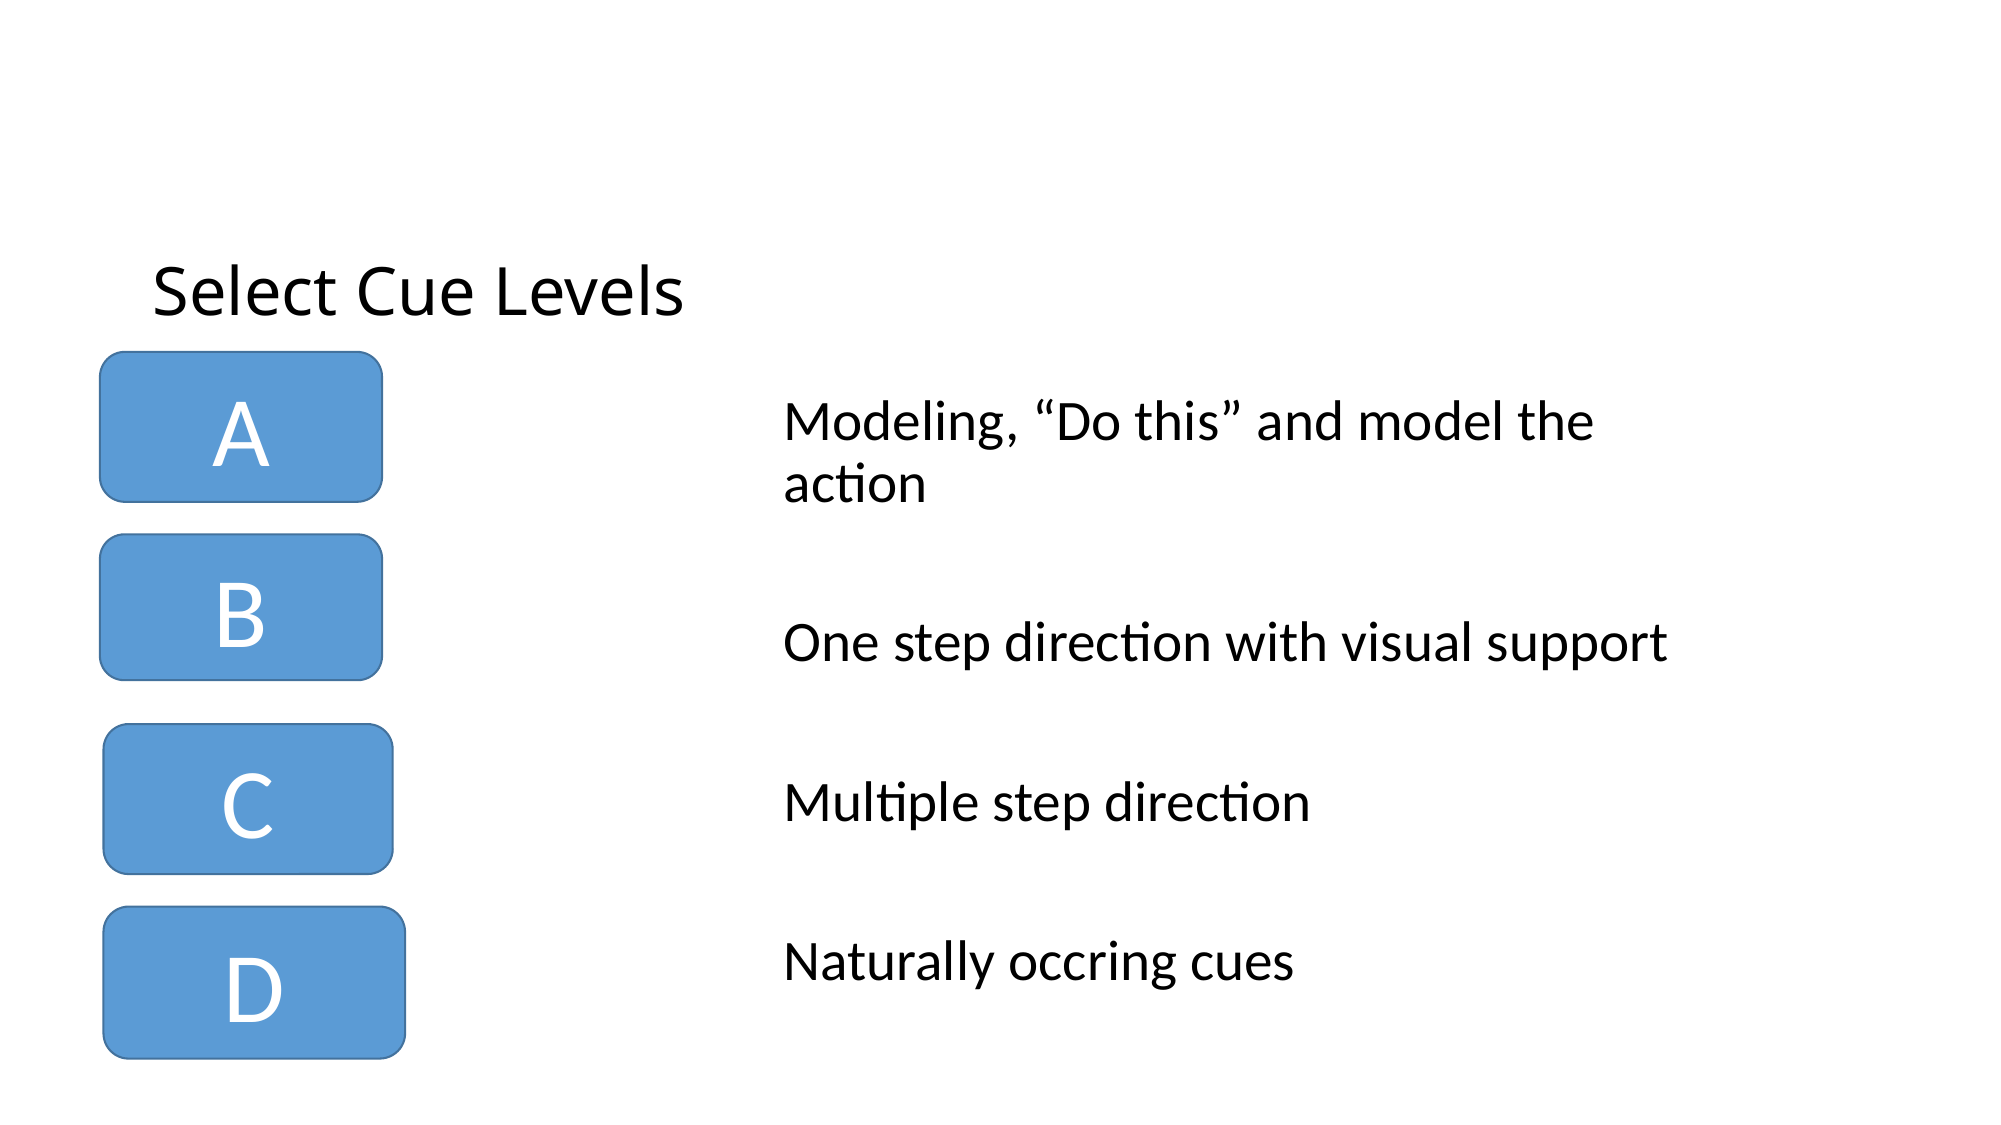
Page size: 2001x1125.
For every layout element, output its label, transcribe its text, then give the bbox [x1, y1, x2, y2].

list Modeling, “Do this” and model the action One step direction with visual support Multiple step direction Naturally occring cues [768, 383, 1689, 1050]
text_box D [102, 905, 407, 1060]
text_box C [102, 723, 394, 876]
text_box A [98, 350, 384, 503]
text_box B [98, 533, 384, 682]
title Select Cue Levels [137, 75, 783, 338]
